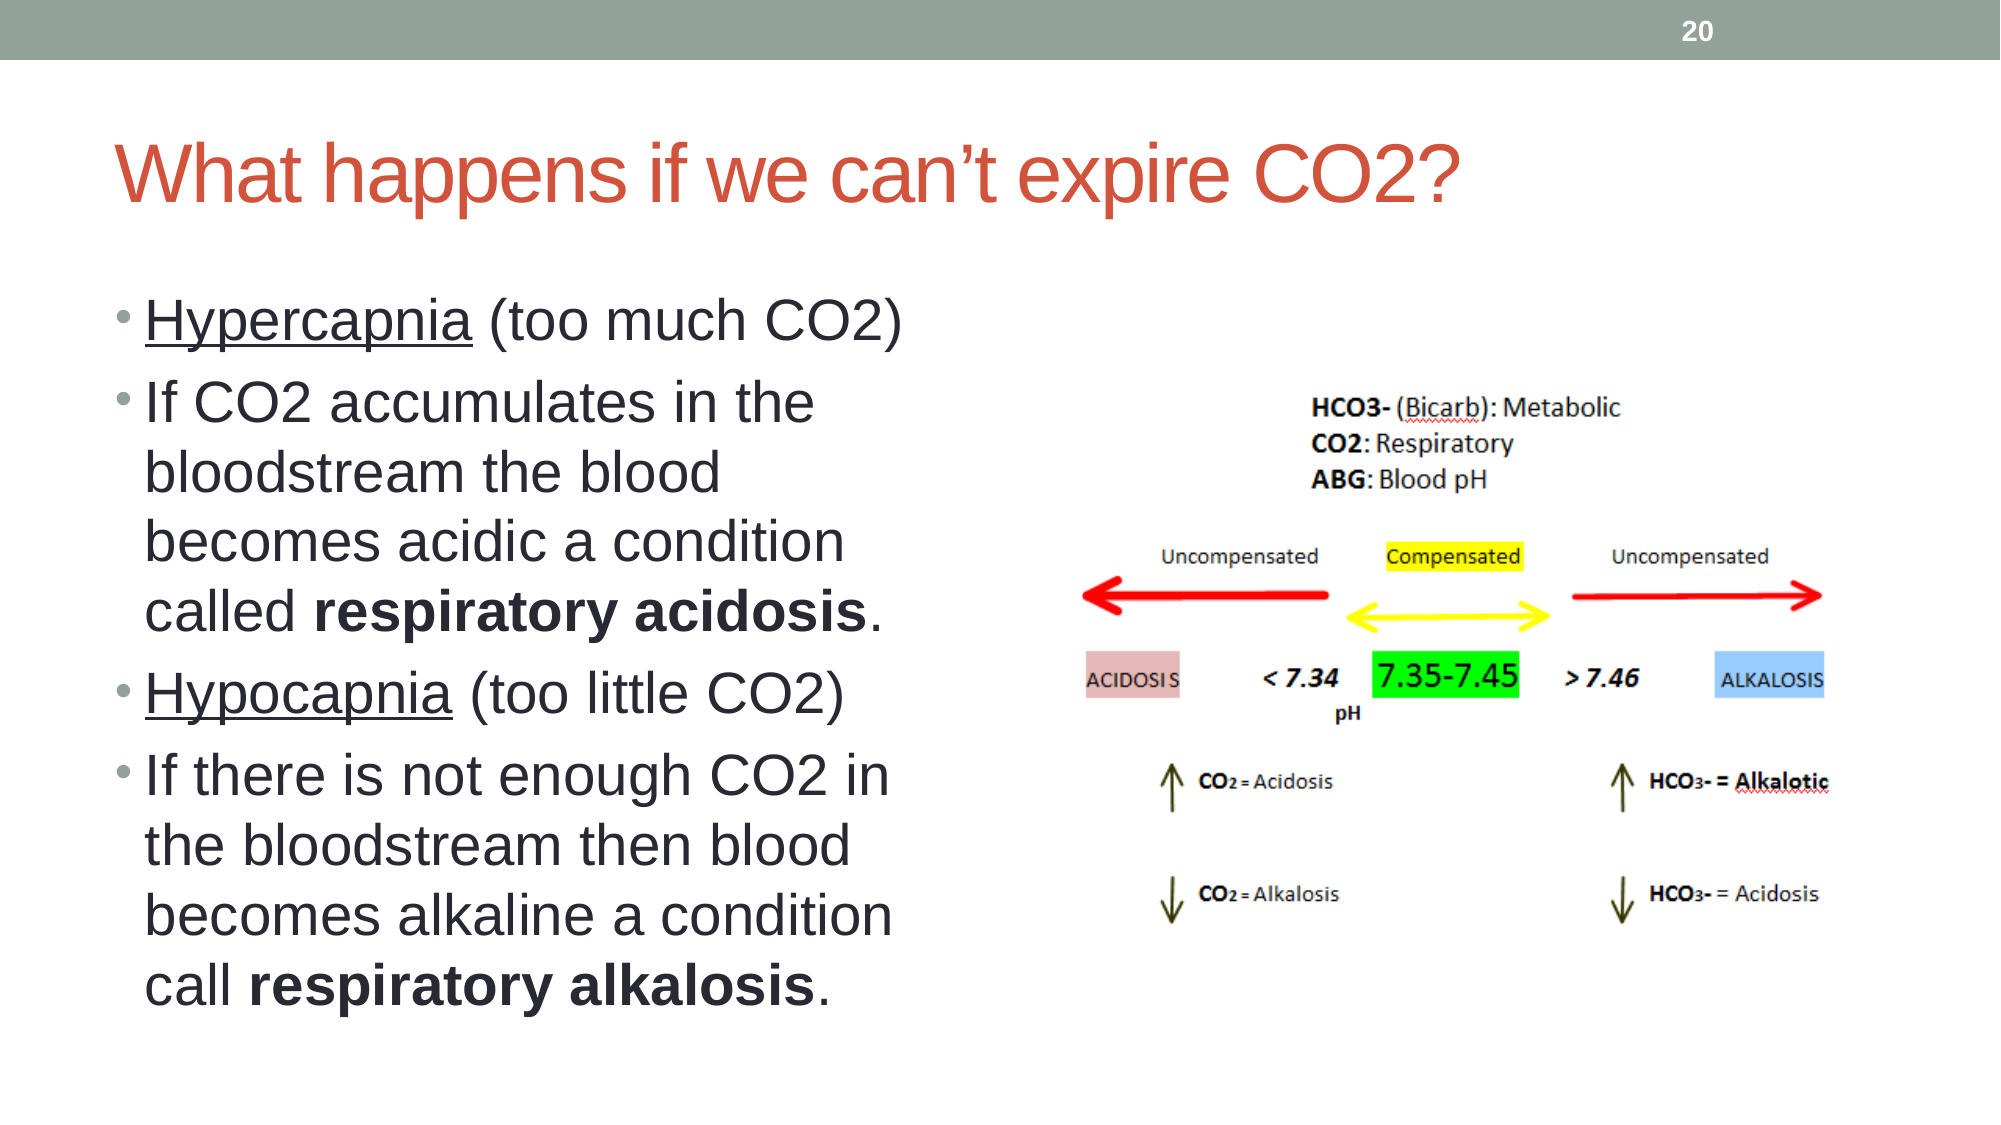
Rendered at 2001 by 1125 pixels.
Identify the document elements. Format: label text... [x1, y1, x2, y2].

title What happens if we can’t expire CO2? [99, 87, 1900, 250]
slide_number 20 [1666, 3, 1900, 57]
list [1018, 358, 1898, 964]
list Hypercapnia (too much CO2) If CO2 accumulates in the bloodstream the blood becomes acidic a condition called respiratory acidosis. Hypocapnia (too little CO2) If there is not enough CO2 in the bloodstream then blood becomes alkaline a condition call respiratory alkalosis. [99, 274, 984, 1049]
